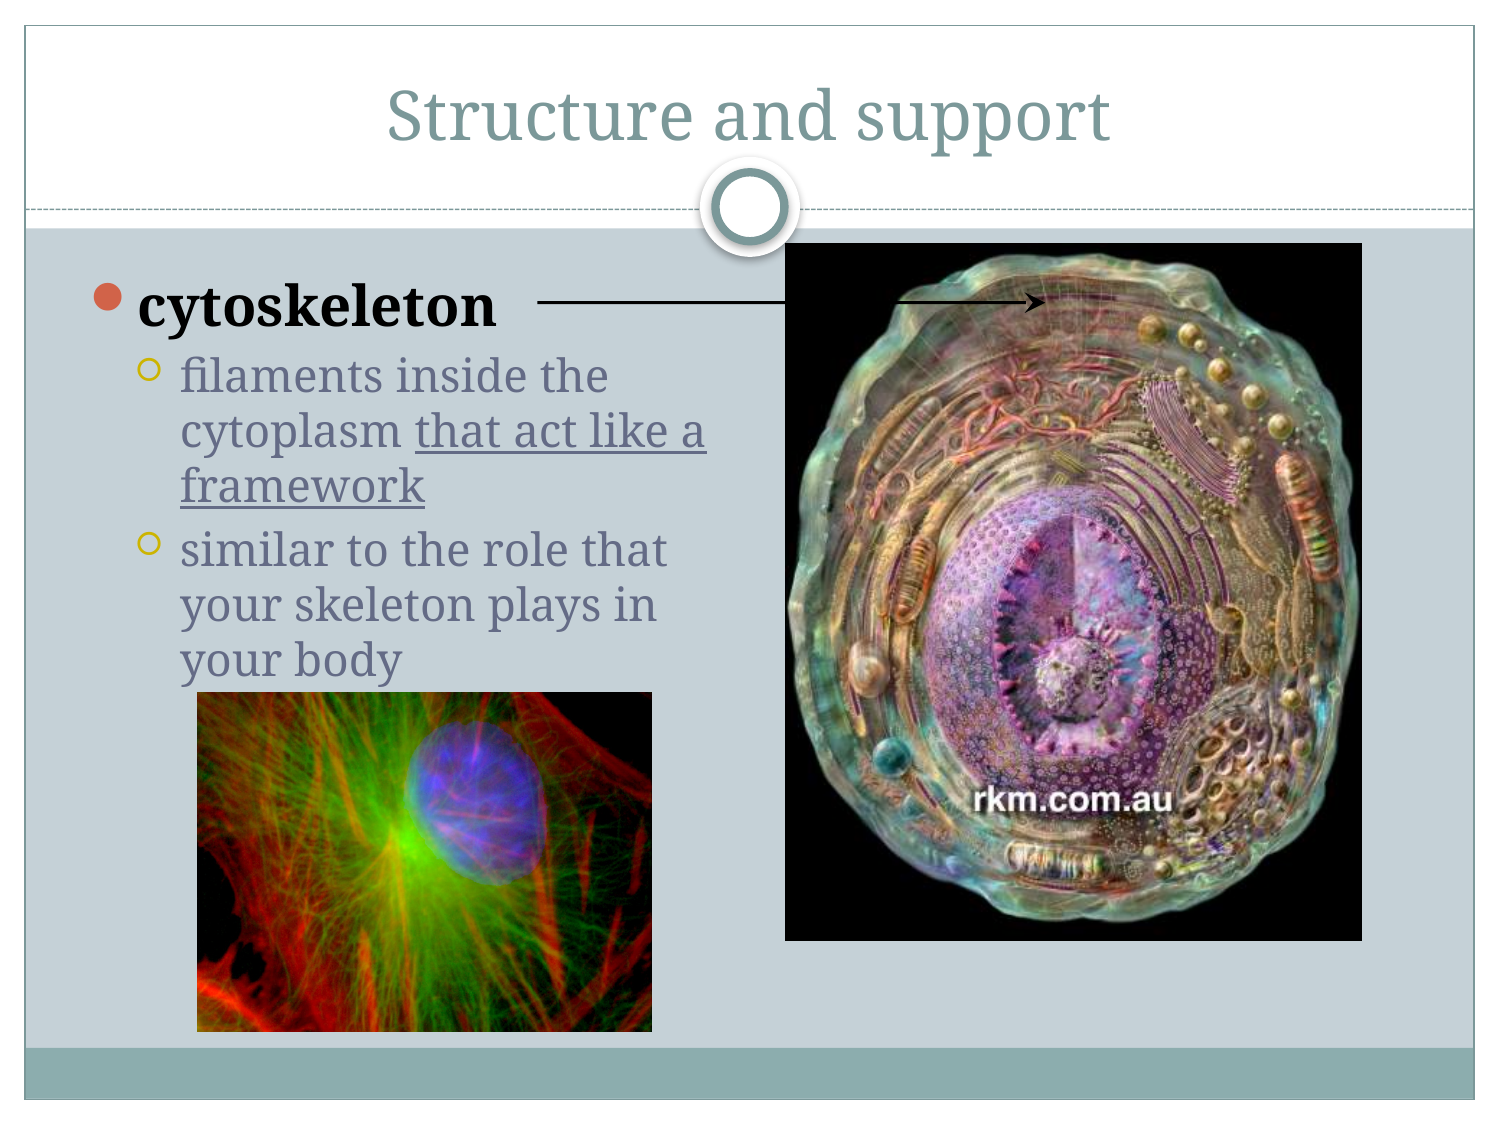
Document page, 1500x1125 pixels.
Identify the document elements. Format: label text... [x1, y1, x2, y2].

title Structure and support [49, 37, 1450, 162]
picture [196, 692, 652, 1033]
picture [785, 243, 1362, 941]
list cytoskeleton filaments inside the cytoplasm that act like a framework similar to the role that your skeleton plays in your body [75, 262, 774, 1083]
